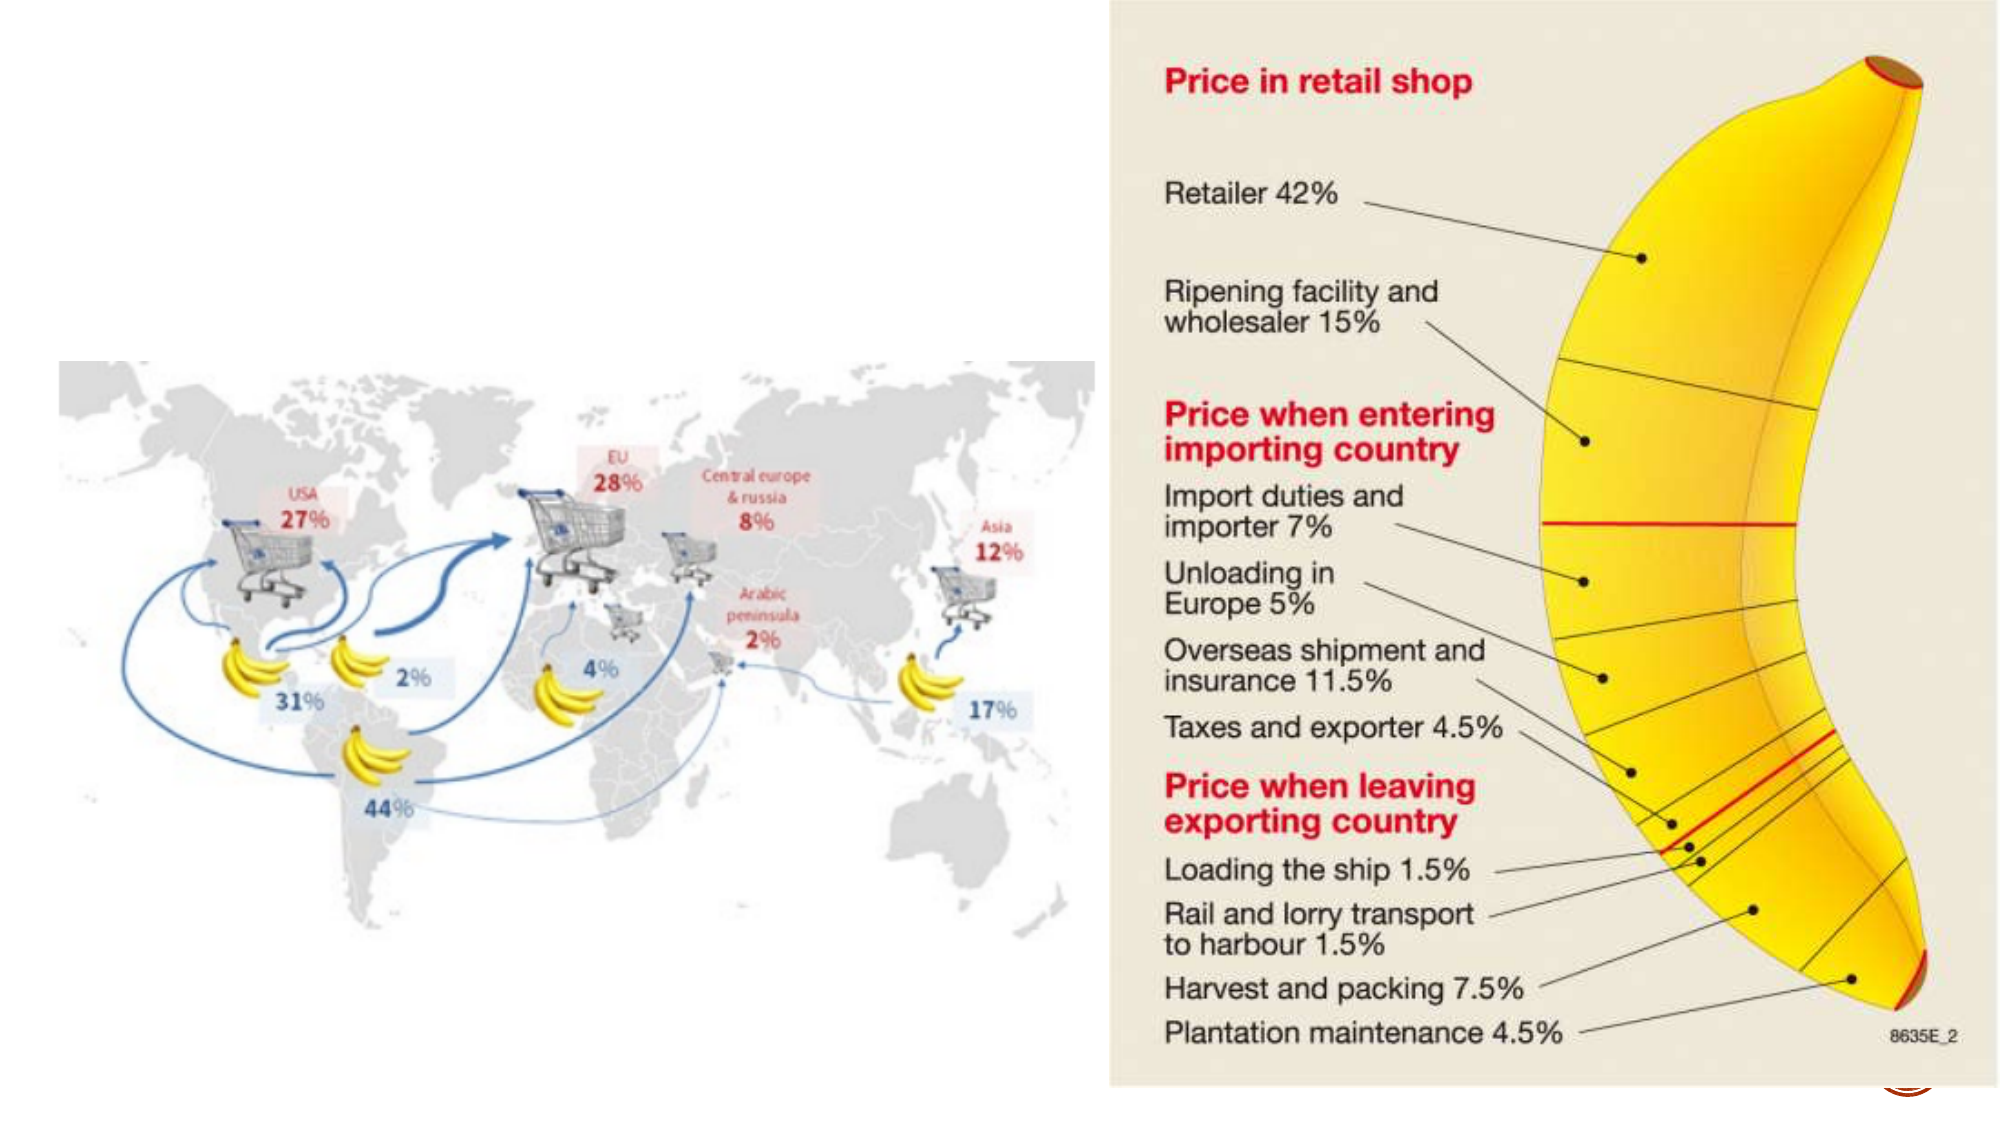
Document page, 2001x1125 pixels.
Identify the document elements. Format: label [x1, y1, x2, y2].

picture [54, 361, 1108, 963]
picture [1109, 0, 2000, 1088]
